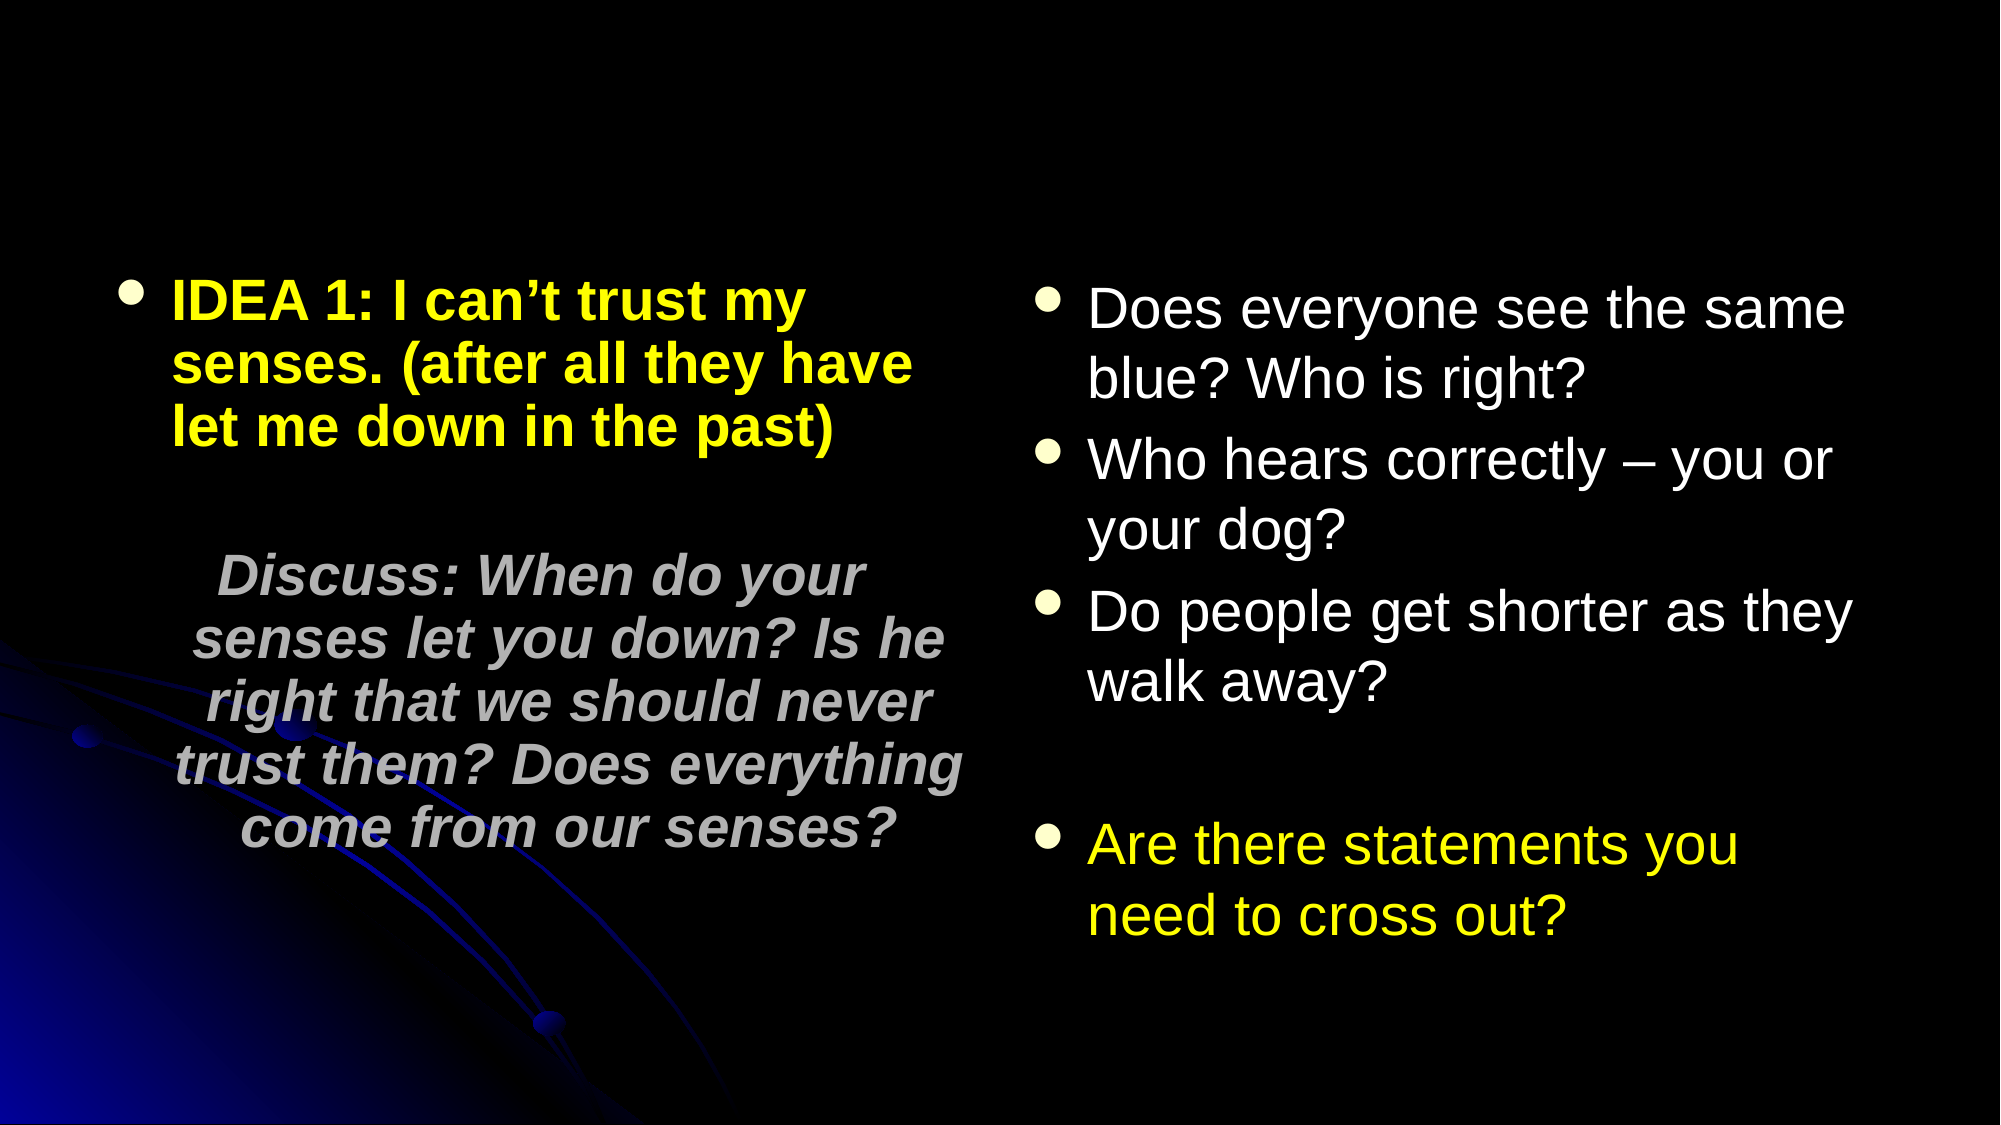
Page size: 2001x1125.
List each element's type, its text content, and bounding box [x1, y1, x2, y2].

list Does everyone see the same blue? Who is right? Who hears correctly – you or your dog? Do people get shorter as they walk away? Are there statements you need to cross out? [1016, 262, 1900, 1006]
list IDEA 1: I can’t trust my senses. (after all they have let me down in the past) Discuss: When do your senses let you down? Is he right that we should never trust them? Does everything come from our senses? [99, 262, 984, 1006]
